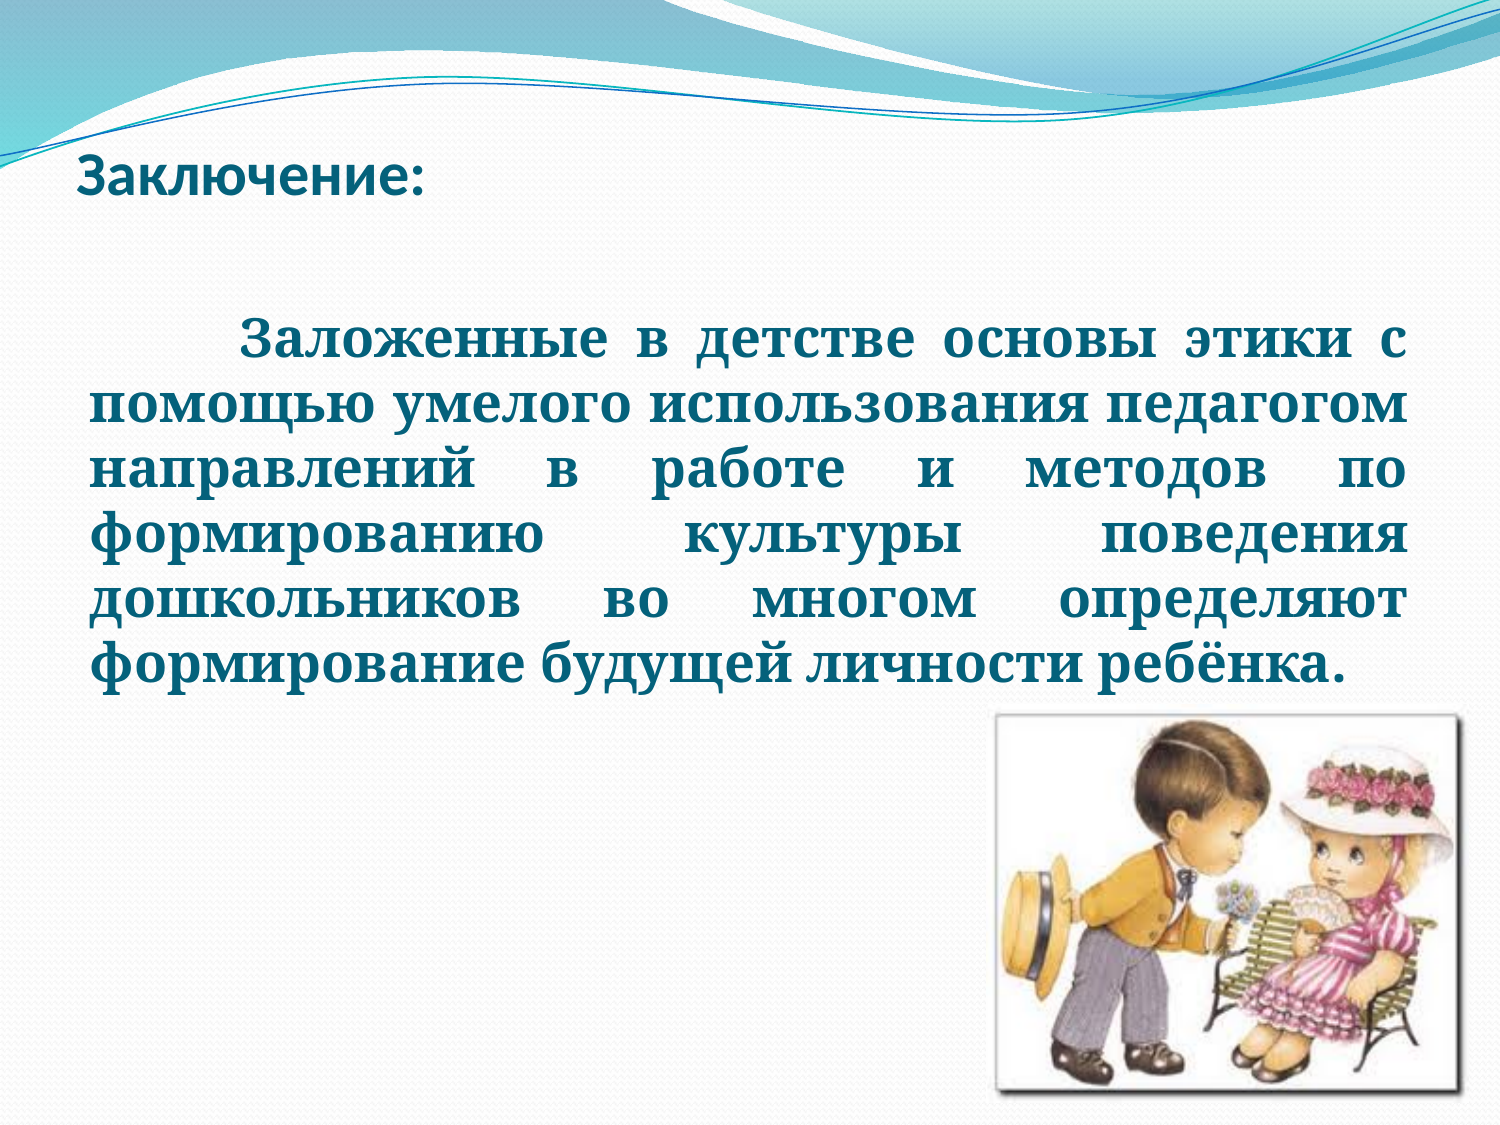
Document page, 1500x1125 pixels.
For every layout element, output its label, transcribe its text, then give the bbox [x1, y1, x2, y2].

title Заключение: [76, 125, 1427, 209]
list Заложенные в детстве основы этики с помощью умелого использования педагогом направлений в работе и методов по формированию культуры поведения дошкольников во многом определяют формирование будущей личности ребёнка. [75, 219, 1425, 1038]
picture [985, 703, 1470, 1103]
